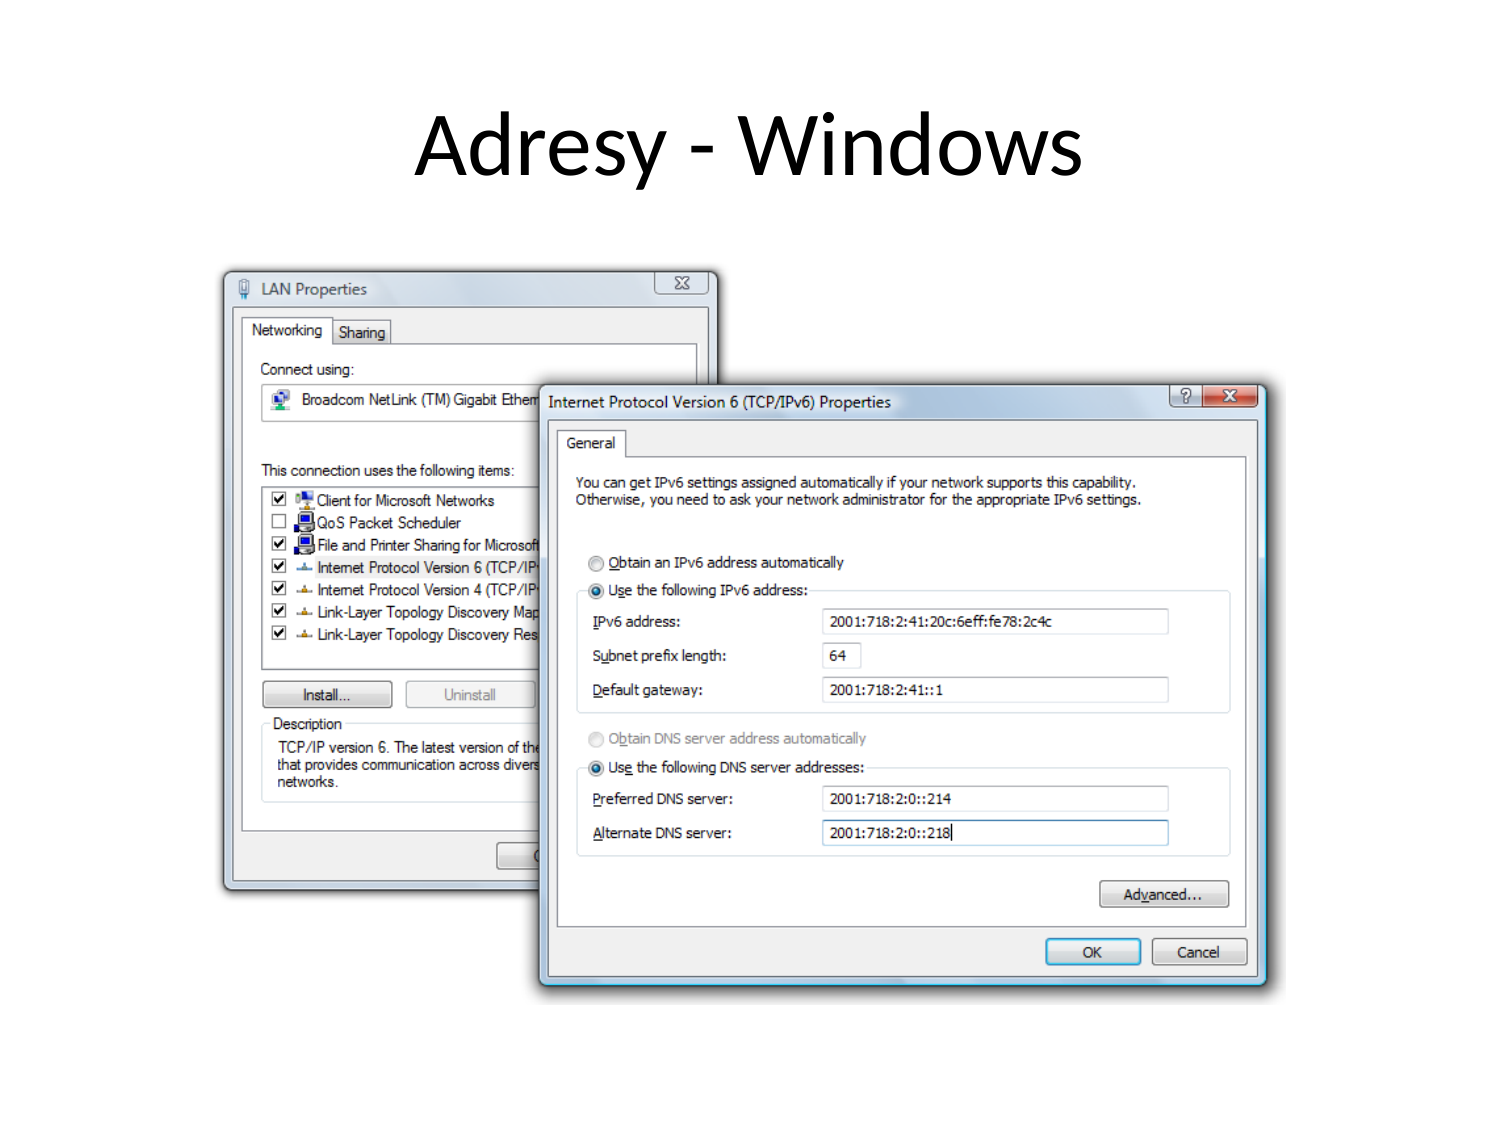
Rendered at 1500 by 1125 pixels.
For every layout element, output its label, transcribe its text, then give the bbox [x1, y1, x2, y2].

title Adresy - Windows [75, 45, 1425, 233]
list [74, 262, 1426, 1006]
